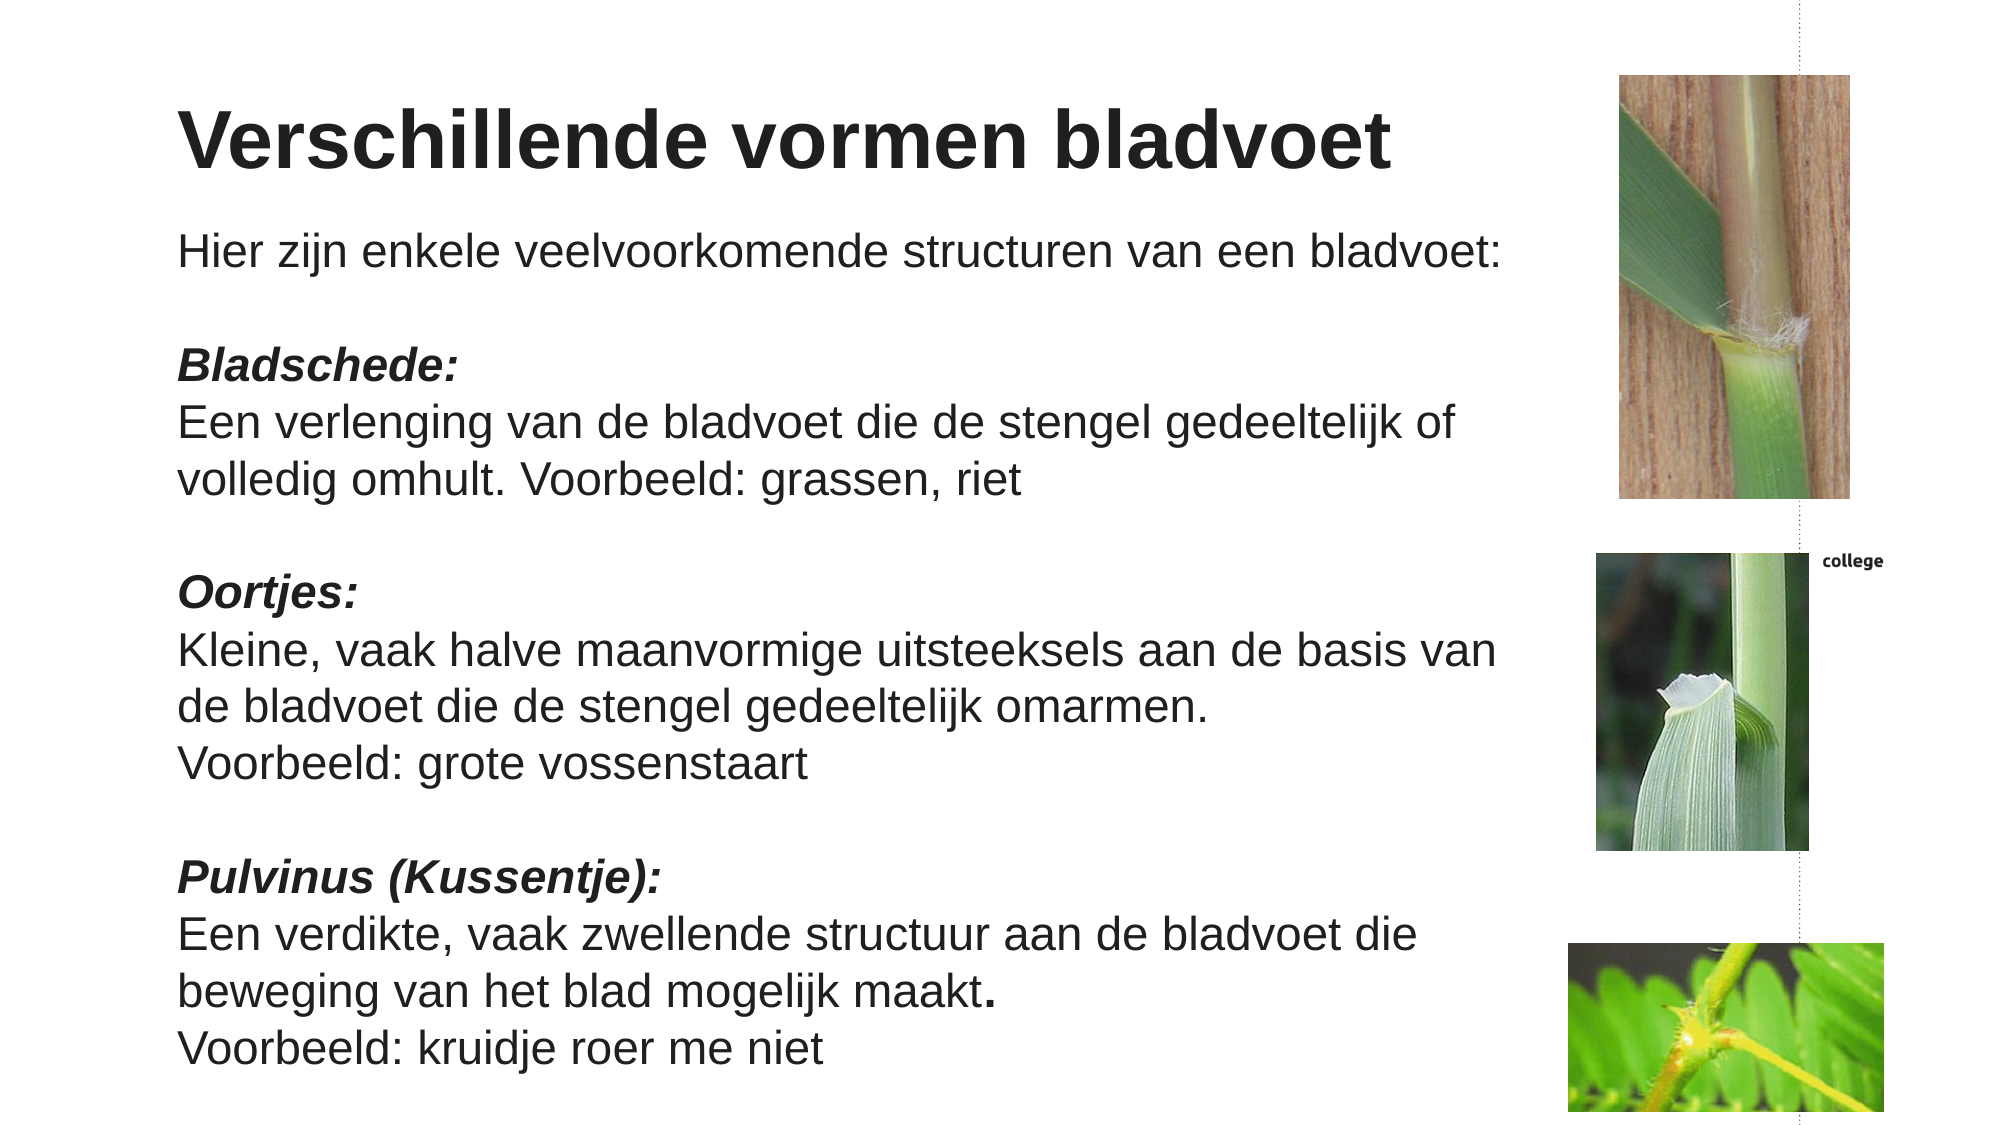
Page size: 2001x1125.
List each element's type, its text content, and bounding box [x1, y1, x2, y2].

title Verschillende vormen bladvoet [177, 97, 1471, 219]
list Hier zijn enkele veelvoorkomende structuren van een bladvoet: Bladschede: Een verlenging van de bladvoet die de stengel gedeeltelijk of volledig omhult. Voorbeeld: grassen, riet Oortjes: Kleine, vaak halve maanvormige uitsteeksels aan de basis van de bladvoet die de stengel gedeeltelijk omarmen. Voorbeeld: grote vossenstaart Pulvinus (Kussentje): Een verdikte, vaak zwellende structuur aan de bladvoet die beweging van het blad mogelijk maakt. Voorbeeld: kruidje roer me niet [177, 219, 1557, 1091]
picture [1567, 0, 2001, 1125]
